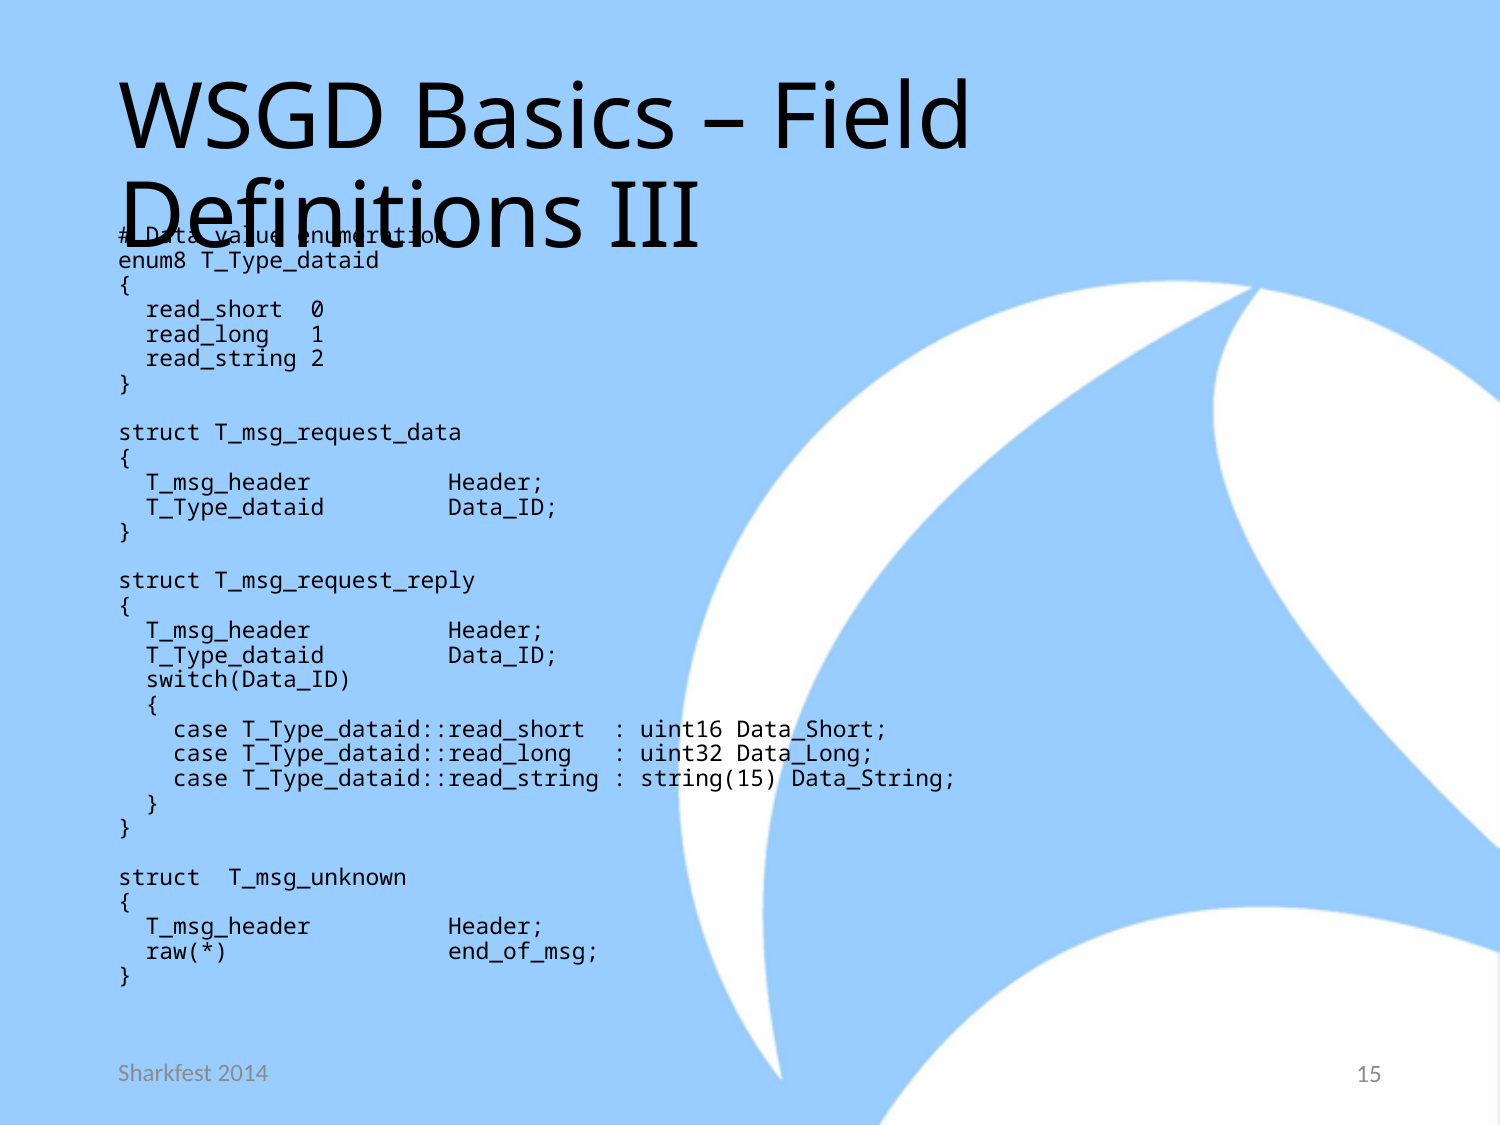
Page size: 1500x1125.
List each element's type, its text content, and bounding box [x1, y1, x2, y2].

list # Data value enumeration enum8 T_Type_dataid { read_short 0 read_long 1 read_string 2 } struct T_msg_request_data { T_msg_header Header; T_Type_dataid Data_ID; } struct T_msg_request_reply { T_msg_header Header; T_Type_dataid Data_ID; switch(Data_ID) { case T_Type_dataid::read_short : uint16 Data_Short; case T_Type_dataid::read_long : uint32 Data_Long; case T_Type_dataid::read_string : string(15) Data_String; } } struct T_msg_unknown { T_msg_header Header; raw(*) end_of_msg; } [103, 216, 1397, 1014]
title WSGD Basics – Field Definitions III [103, 59, 1397, 216]
footer Sharkfest 2014 [103, 1041, 610, 1102]
slide_number 15 [1059, 1042, 1397, 1103]
picture [0, 0, 1500, 1125]
